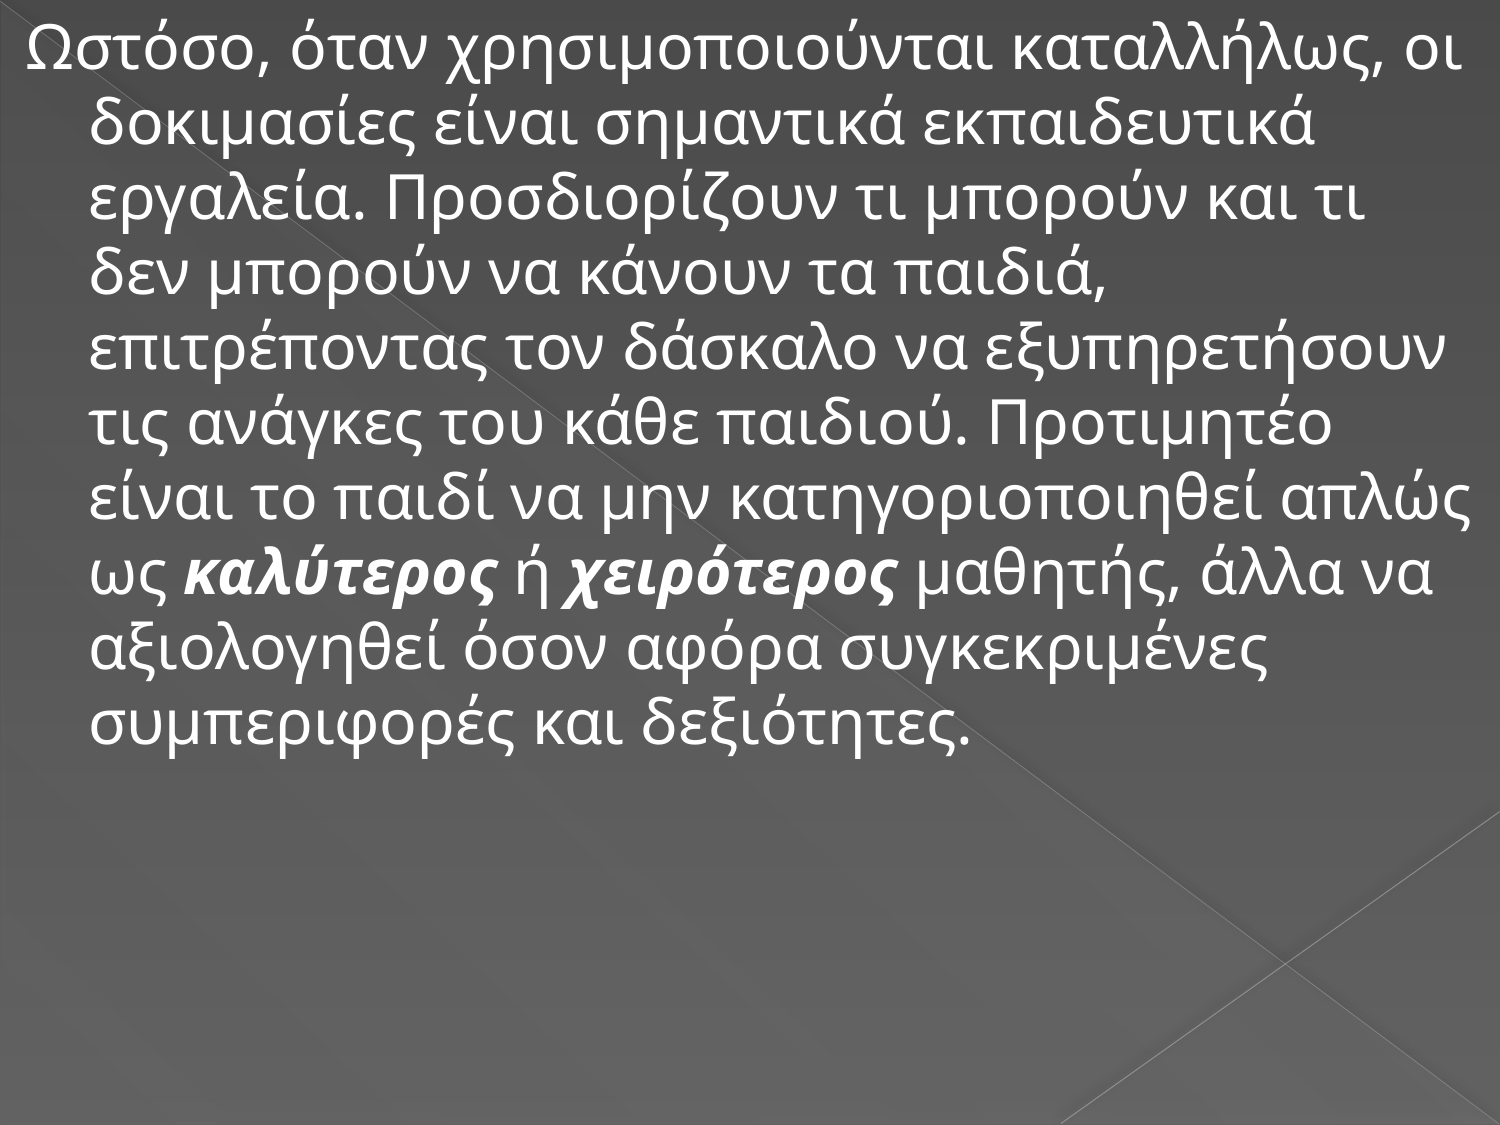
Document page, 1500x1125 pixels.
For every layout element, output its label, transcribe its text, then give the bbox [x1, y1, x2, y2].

list Ωστόσο, όταν χρησιμοποιούνται καταλλήλως, οι δοκιμασίες είναι σημαντικά εκπαιδευτικά εργαλεία. Προσδιορίζουν τι μπορούν και τι δεν μπορούν να κάνουν τα παιδιά, επιτρέποντας τον δάσκαλο να εξυπηρετήσουν τις ανάγκες του κάθε παιδιού. Προτιμητέο είναι το παιδί να μην κατηγοριοποιηθεί απλώς ως καλύτερος ή χειρότερος μαθητής, άλλα να αξιολογηθεί όσον αφόρα συγκεκριμένες συμπεριφορές και δεξιότητες. [0, 0, 1500, 1125]
